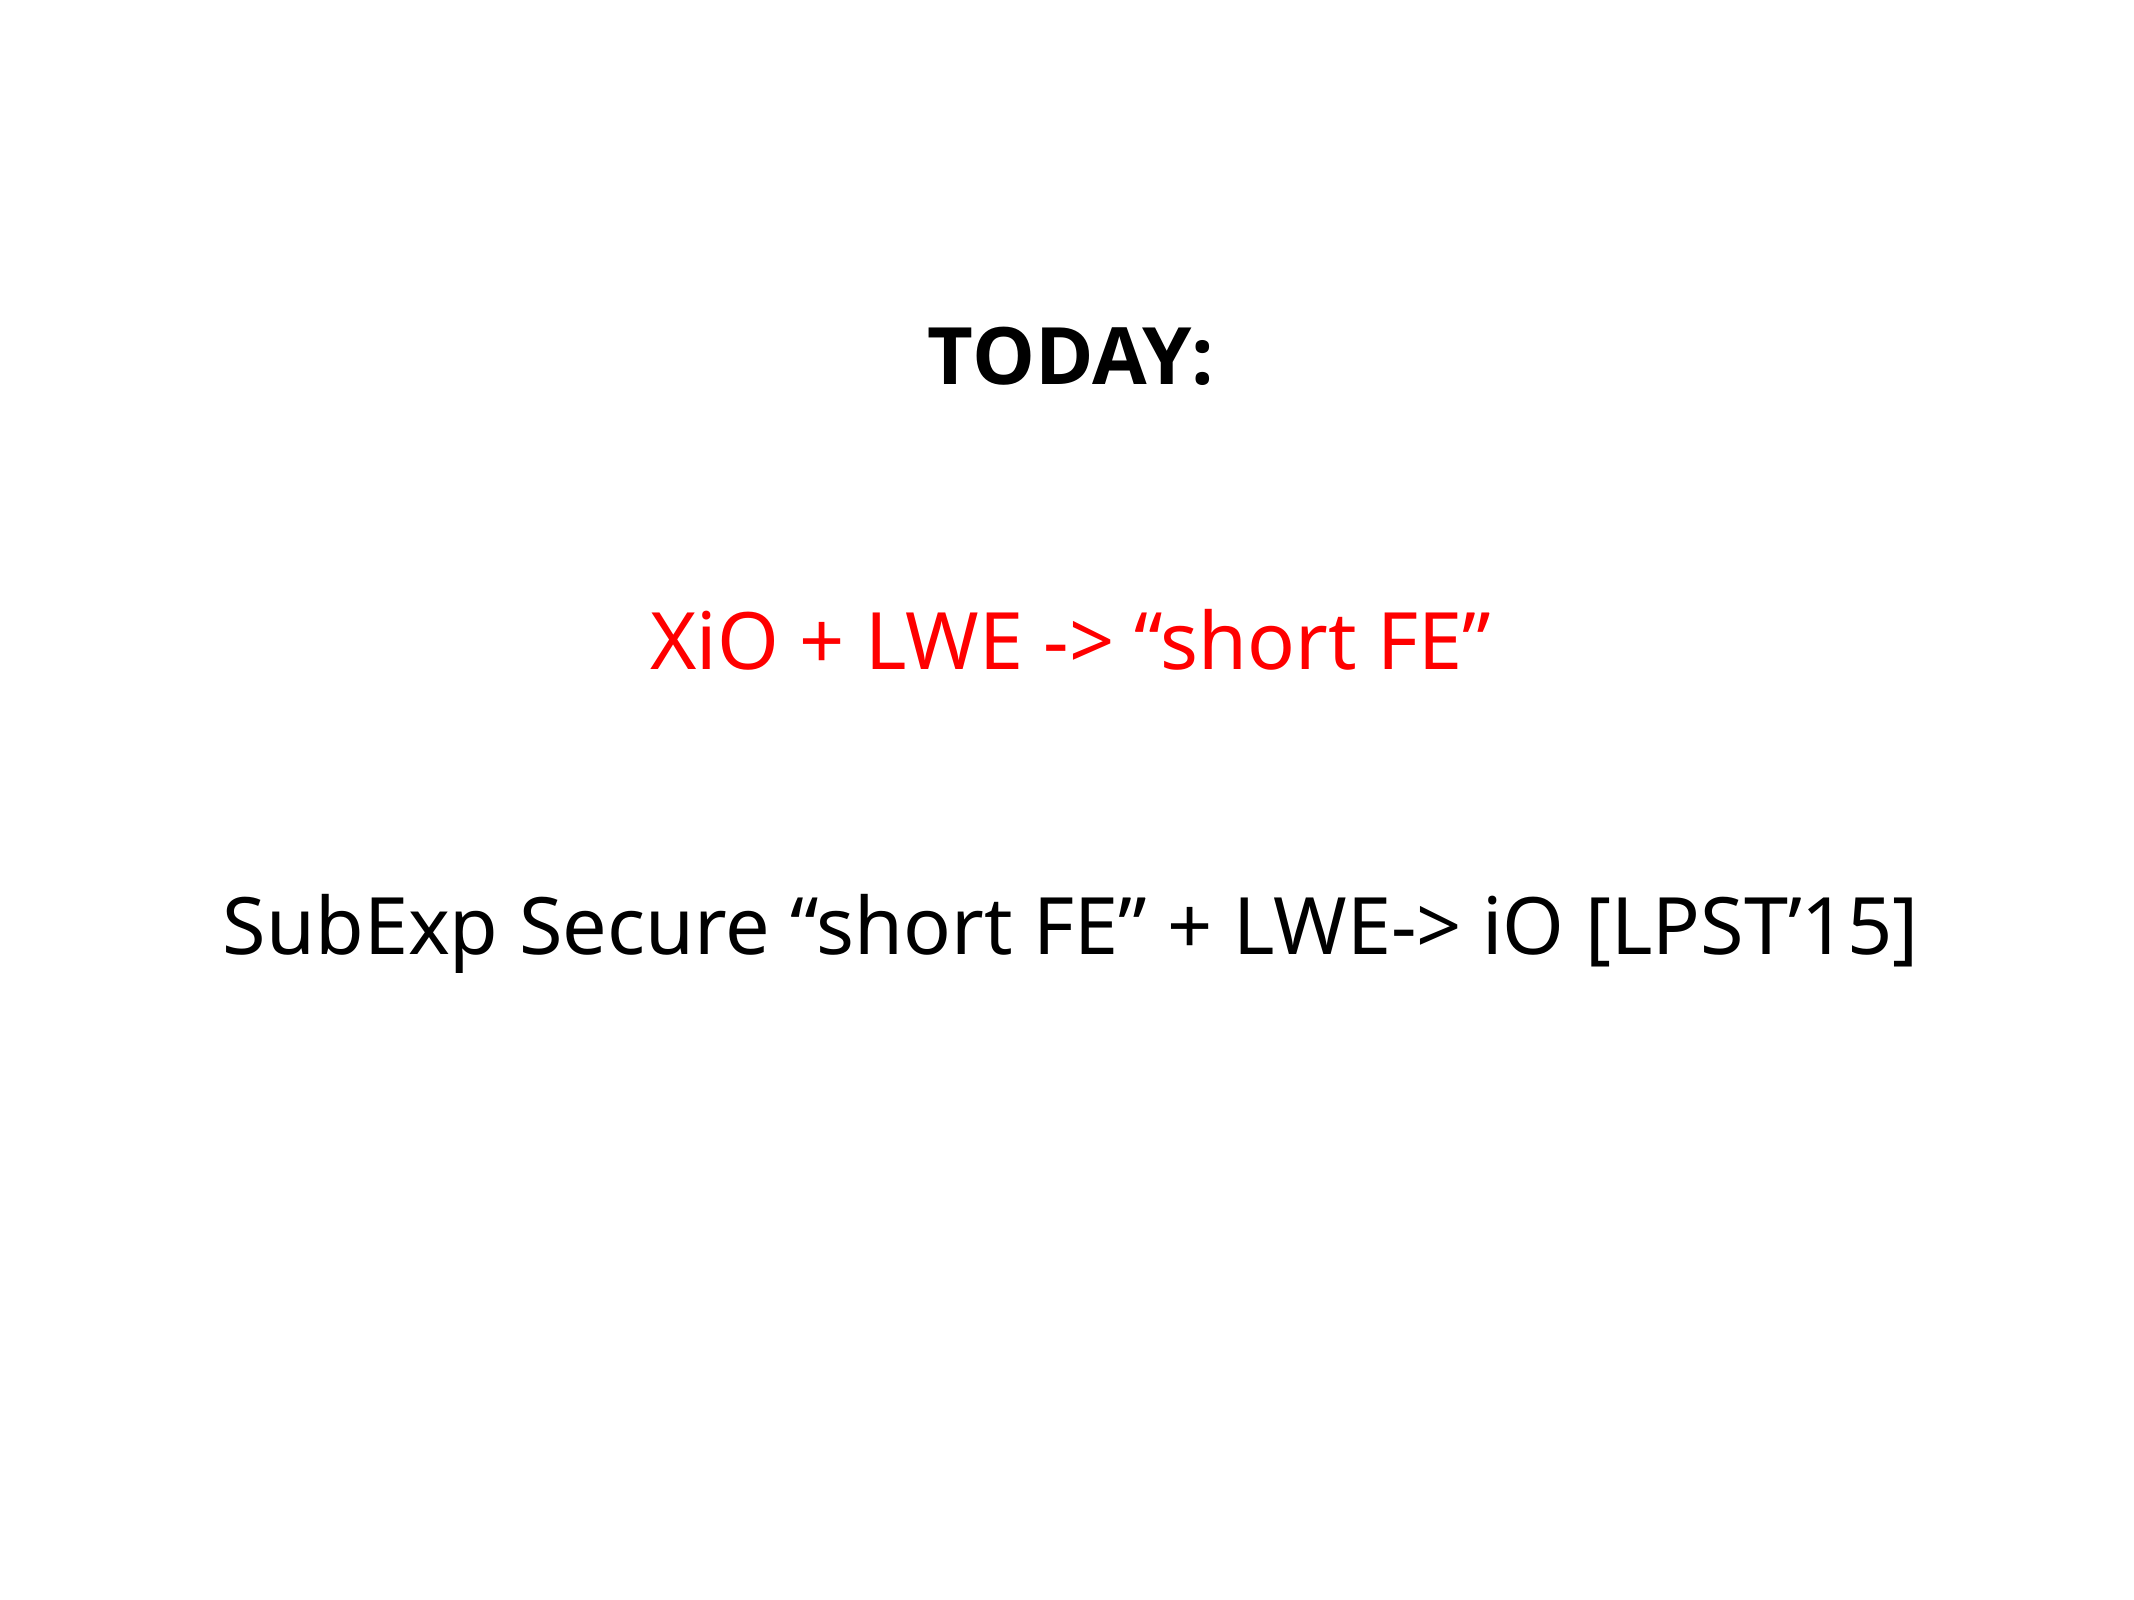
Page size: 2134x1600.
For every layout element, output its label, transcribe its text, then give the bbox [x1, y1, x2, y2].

text_box TODAY: XiO + LWE -> “short FE” SubExp Secure “short FE” + LWE-> iO [LPST’15] [172, 257, 1970, 1255]
